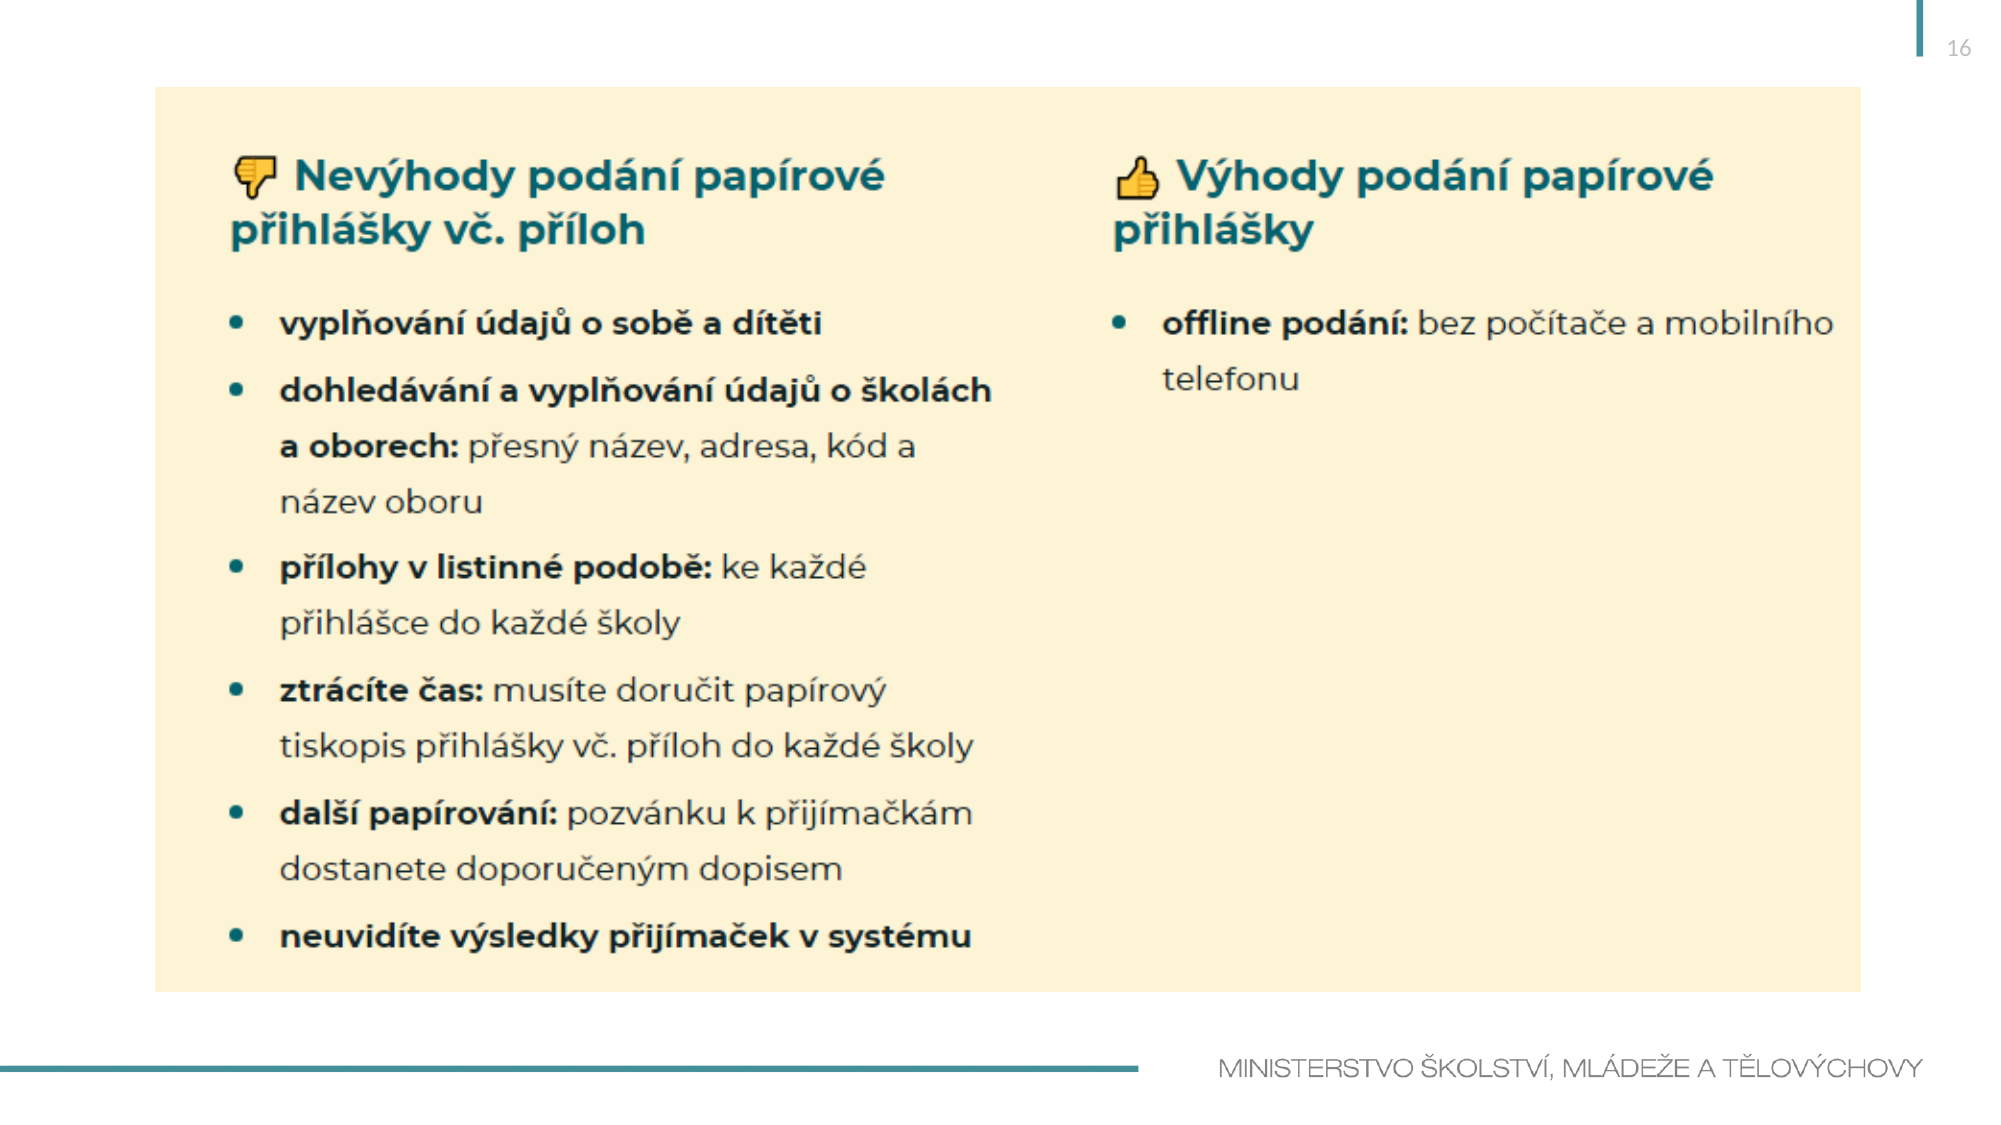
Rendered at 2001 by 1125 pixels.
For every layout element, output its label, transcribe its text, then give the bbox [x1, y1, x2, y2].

picture [0, 0, 2001, 1125]
slide_number 16 [1918, 16, 2000, 77]
